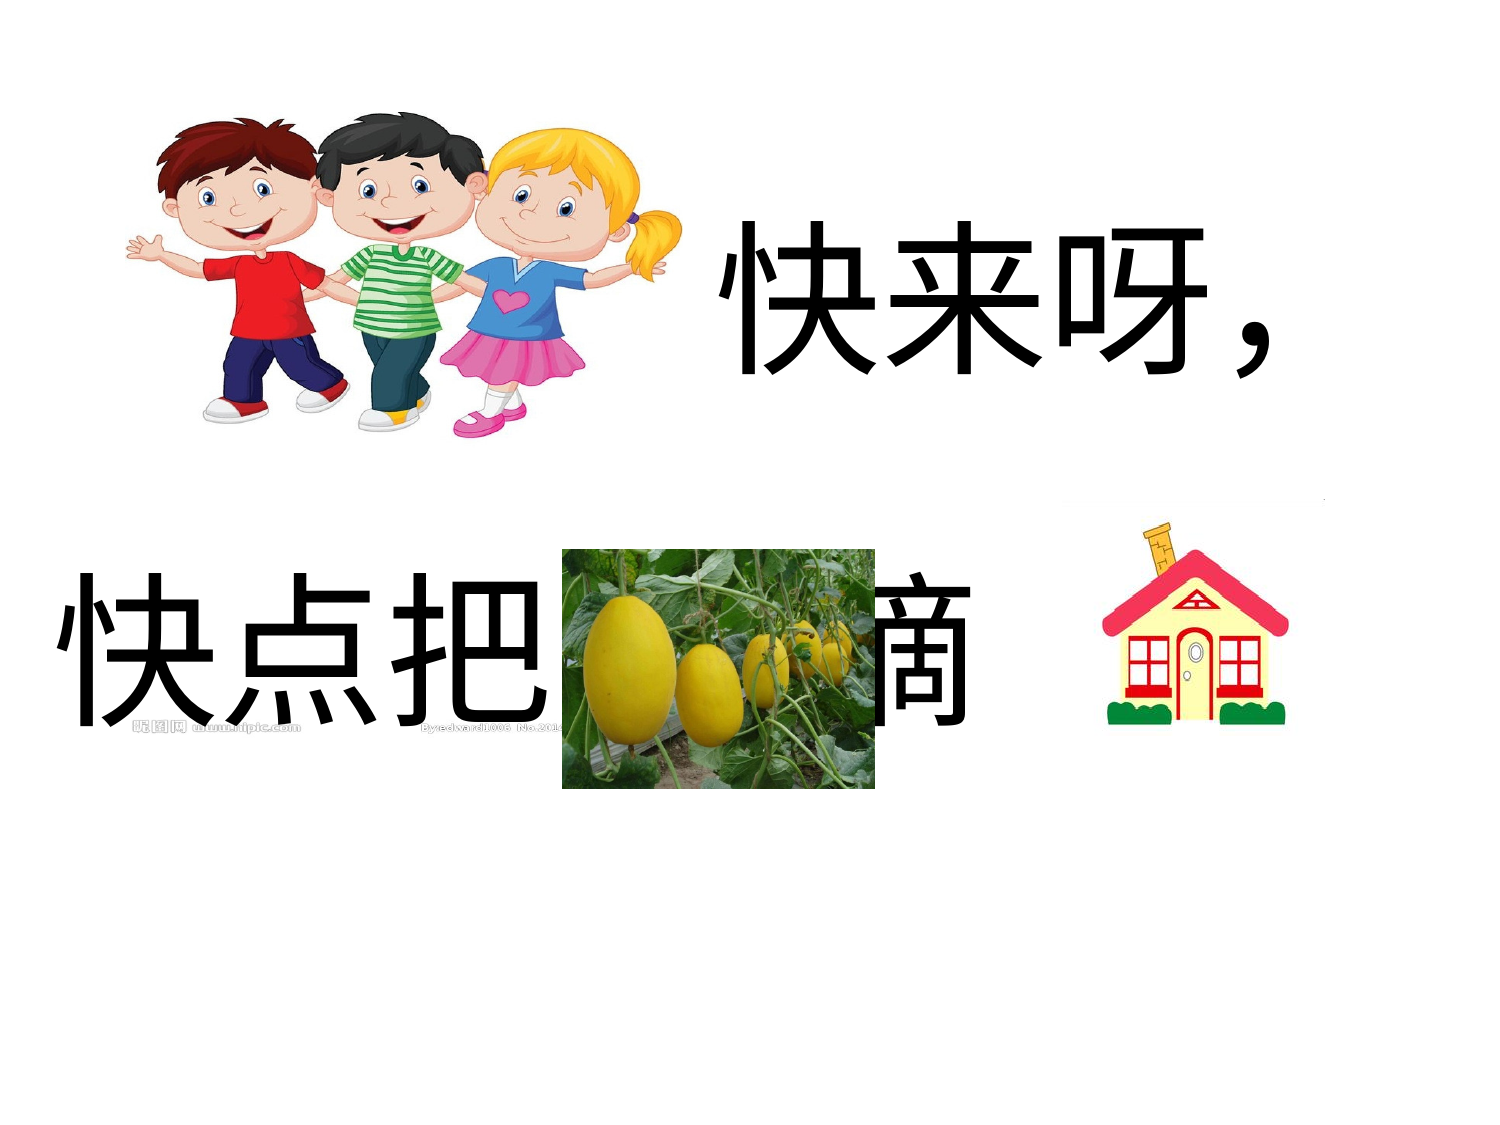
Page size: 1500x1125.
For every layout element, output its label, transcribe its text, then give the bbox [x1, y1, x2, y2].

text_box 快点把 摘 。 [683, 539, 1350, 755]
text_box 快来呀， [699, 187, 1438, 403]
picture [1062, 499, 1325, 736]
text_box 快点把 摘 。 [37, 539, 562, 755]
picture [124, 112, 875, 789]
